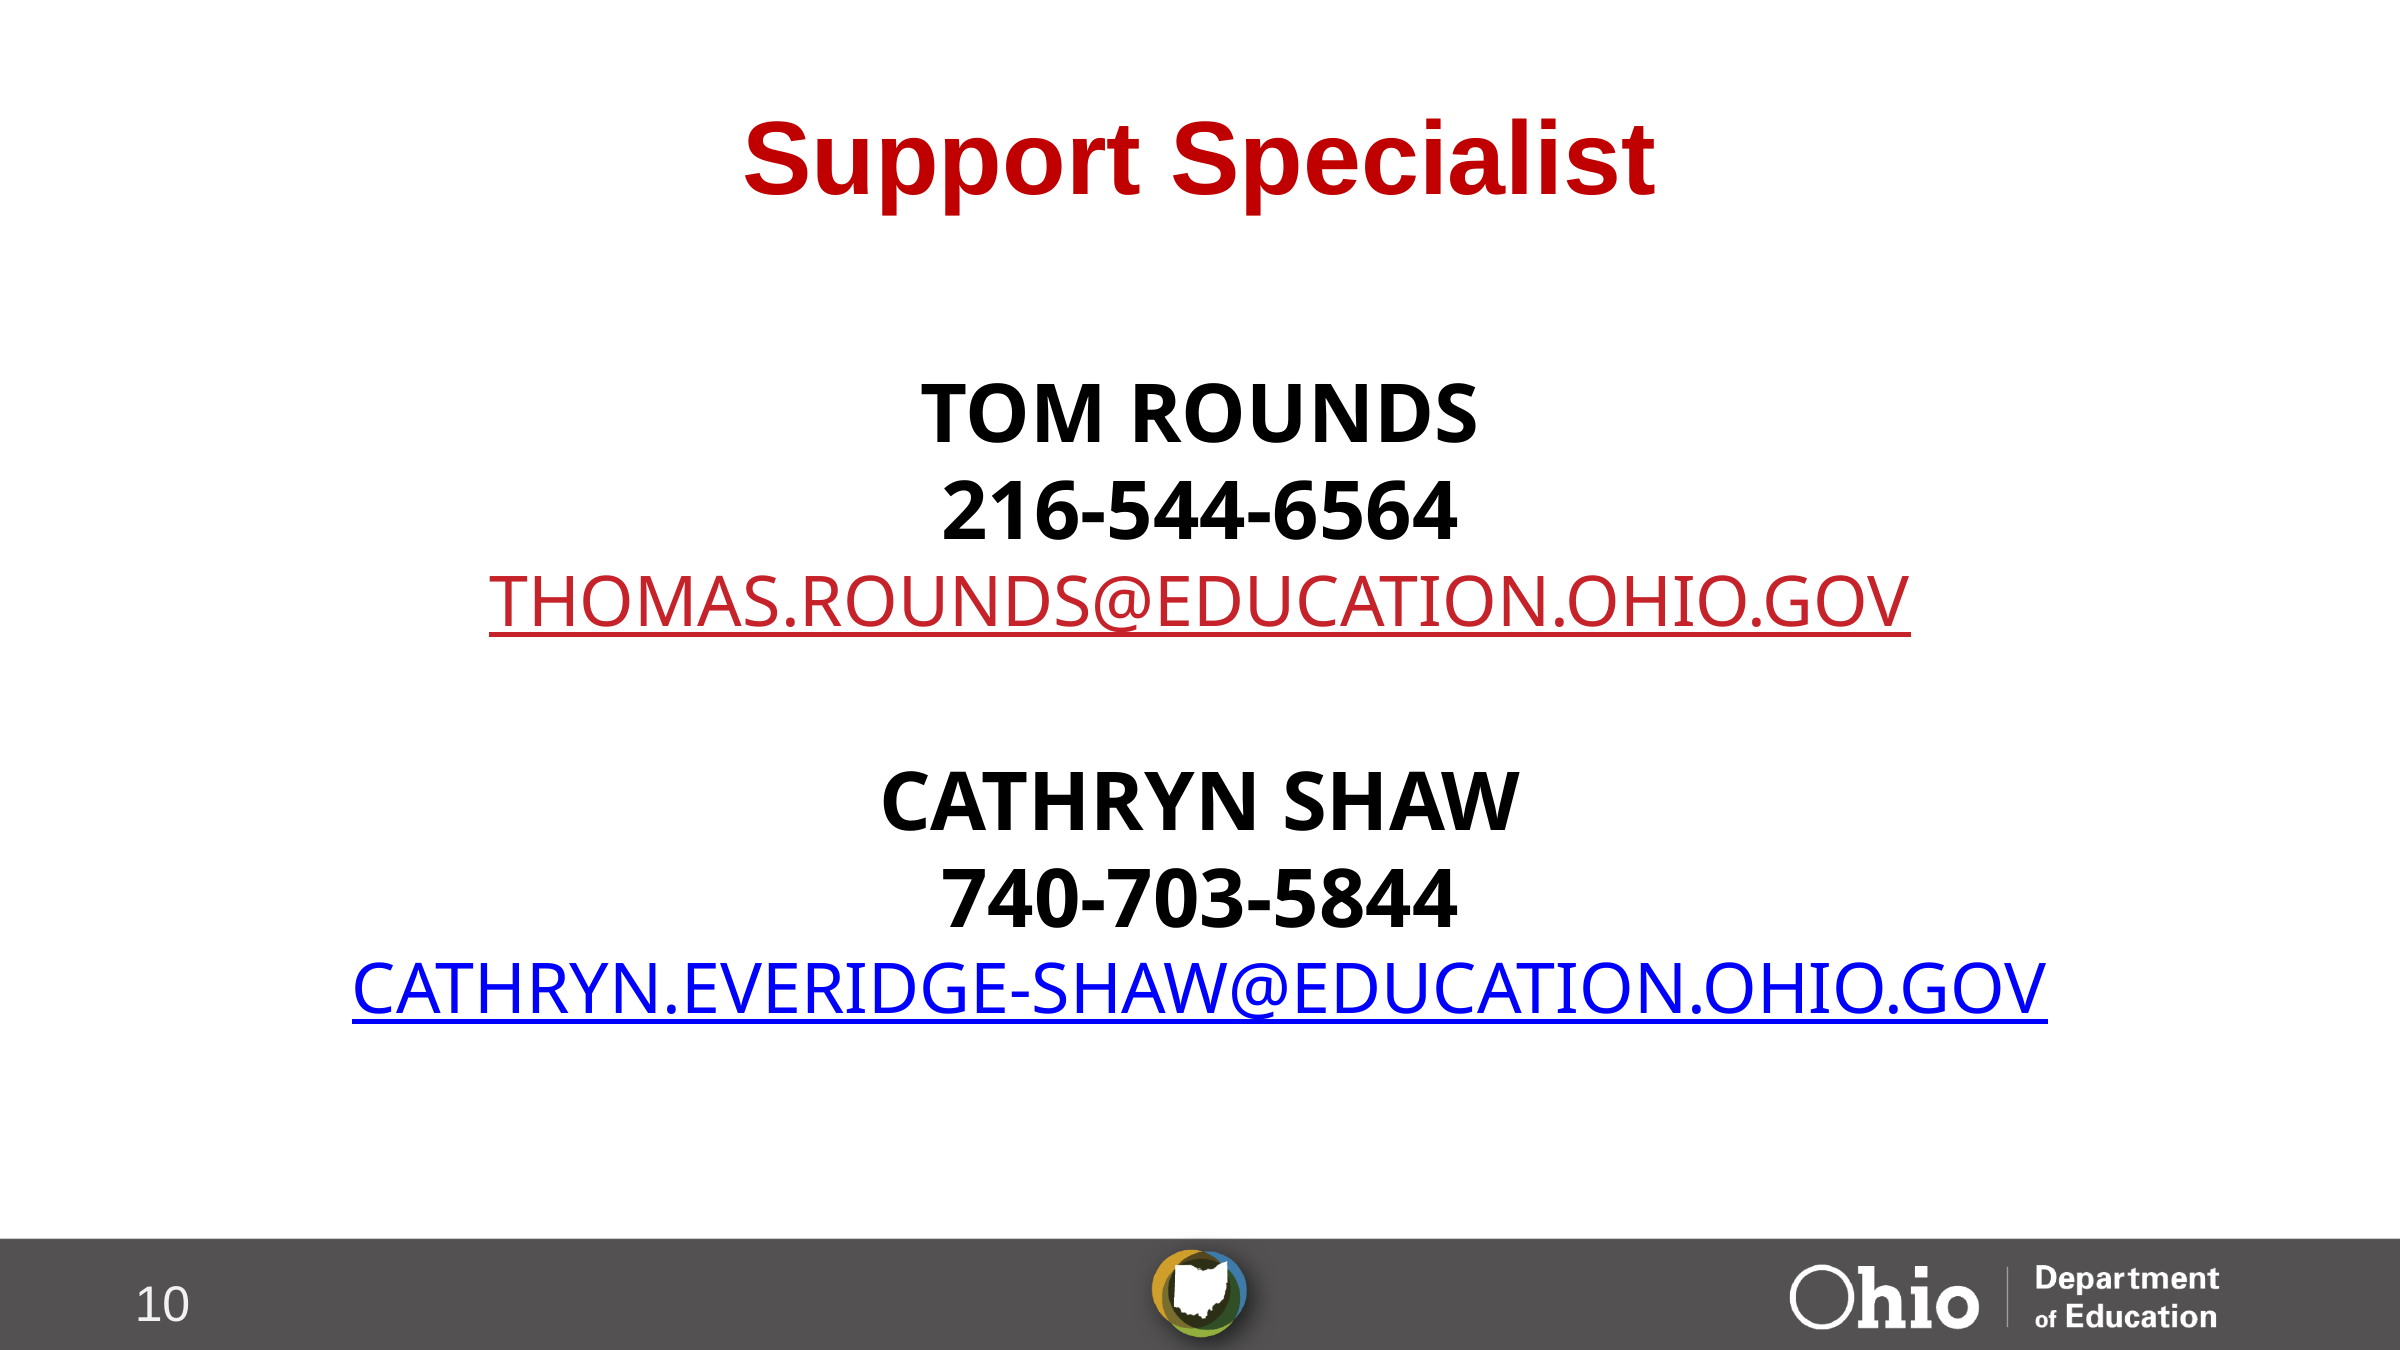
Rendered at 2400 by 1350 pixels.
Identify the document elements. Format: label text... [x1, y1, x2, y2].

title Support Specialist [120, 90, 2280, 217]
picture [0, 0, 2400, 1350]
slide_number 10 [120, 1264, 229, 1325]
list TOM ROUNDS 216-544-6564 thomas.rounds@education.ohio.gov CATHRYN SHAW 740-703-5844 Cathryn.Everidge-Shaw@education.ohio.gov [120, 247, 2280, 1139]
